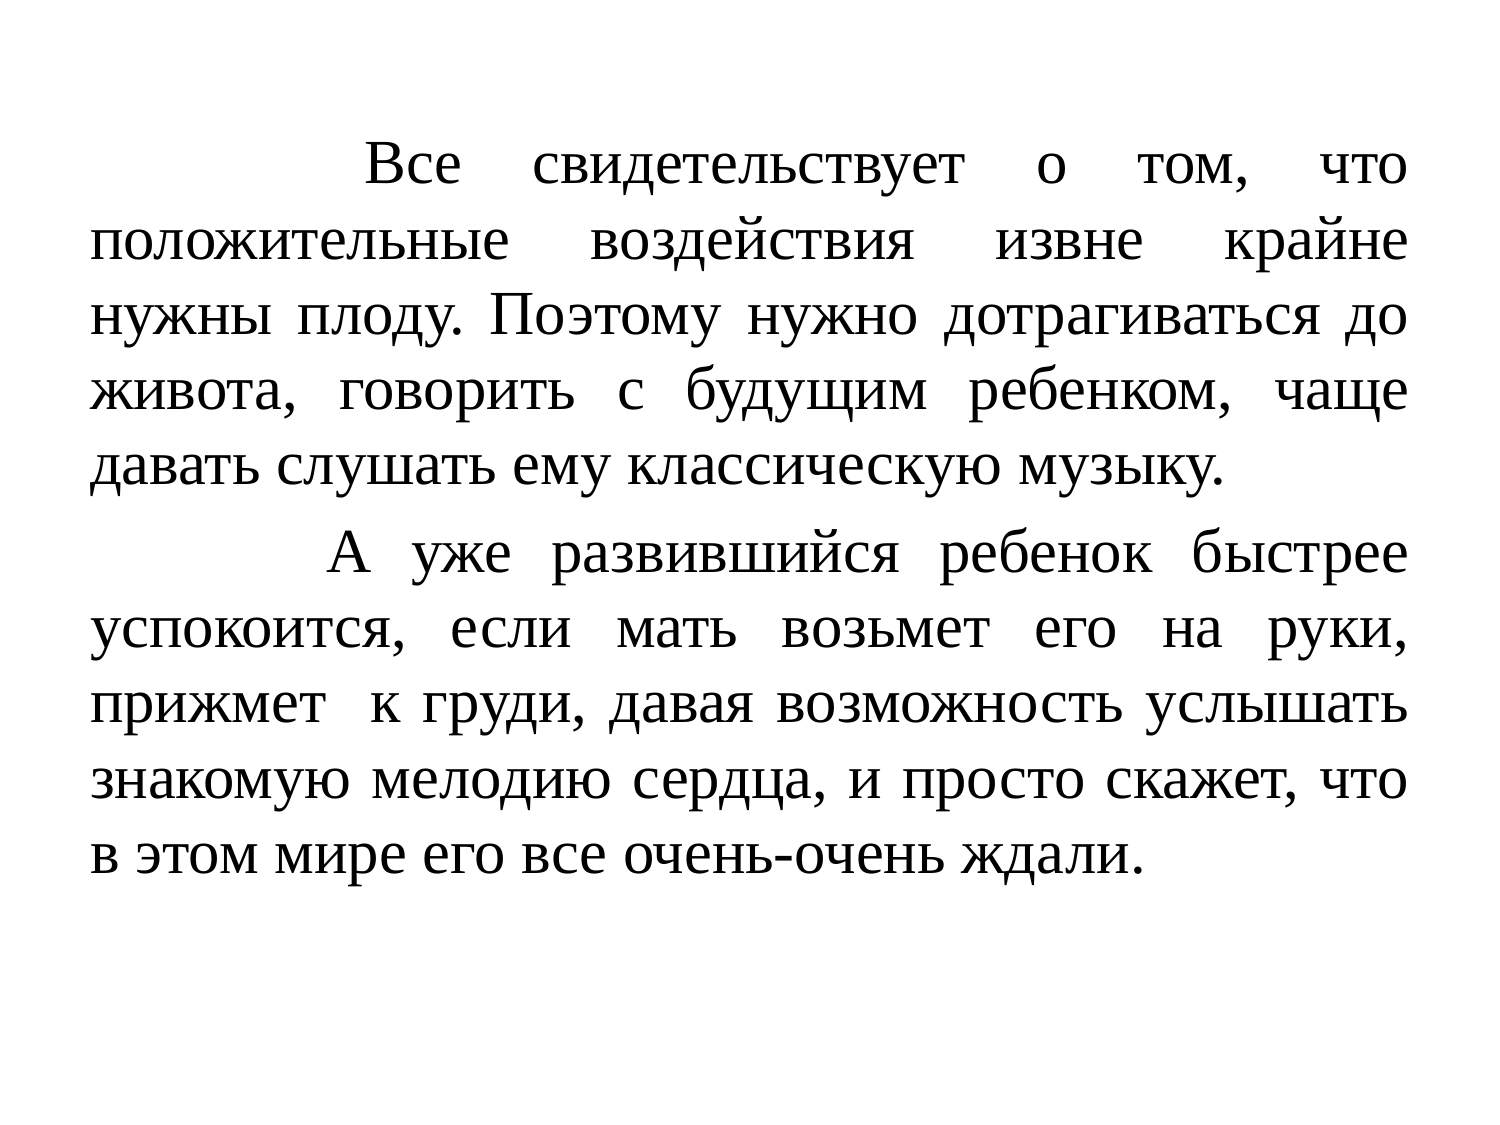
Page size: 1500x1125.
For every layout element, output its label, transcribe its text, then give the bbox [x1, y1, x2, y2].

list Все свидетельствует о том, что положительные воздействия извне крайне нужны плоду. Поэтому нужно дотрагиваться до живота, говорить с будущим ребенком, чаще давать слушать ему классическую музыку. А уже развившийся ребенок быстрее успокоится, если мать возьмет его на руки, прижмет к груди, давая возможность услышать знакомую мелодию сердца, и просто скажет, что в этом мире его все очень-очень ждали. [75, 113, 1425, 1005]
